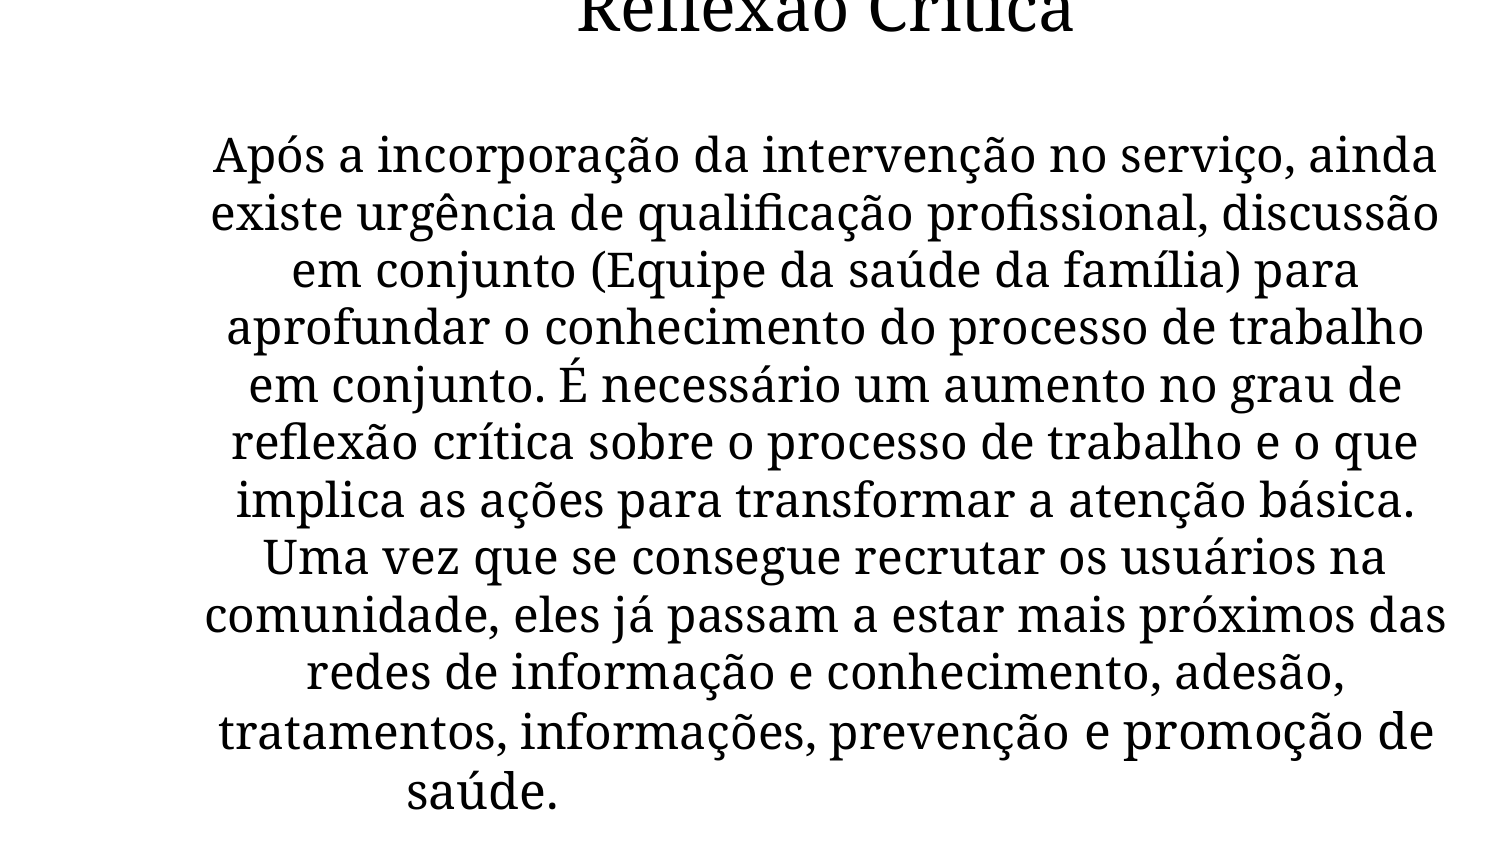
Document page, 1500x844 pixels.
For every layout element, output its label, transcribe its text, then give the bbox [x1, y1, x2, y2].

title Reflexão Crítica Após a incorporação da intervenção no serviço, ainda existe urgência de qualificação profissional, discussão em conjunto (Equipe da saúde da família) para aprofundar o conhecimento do processo de trabalho em conjunto. É necessário um aumento no grau de reflexão crítica sobre o processo de trabalho e o que implica as ações para transformar a atenção básica. Uma vez que se consegue recrutar os usuários na comunidade, eles já passam a estar mais próximos das redes de informação e conhecimento, adesão, tratamentos, informações, prevenção e promoção de saúde. [170, 8, 1483, 836]
text_box [230, 185, 1500, 261]
